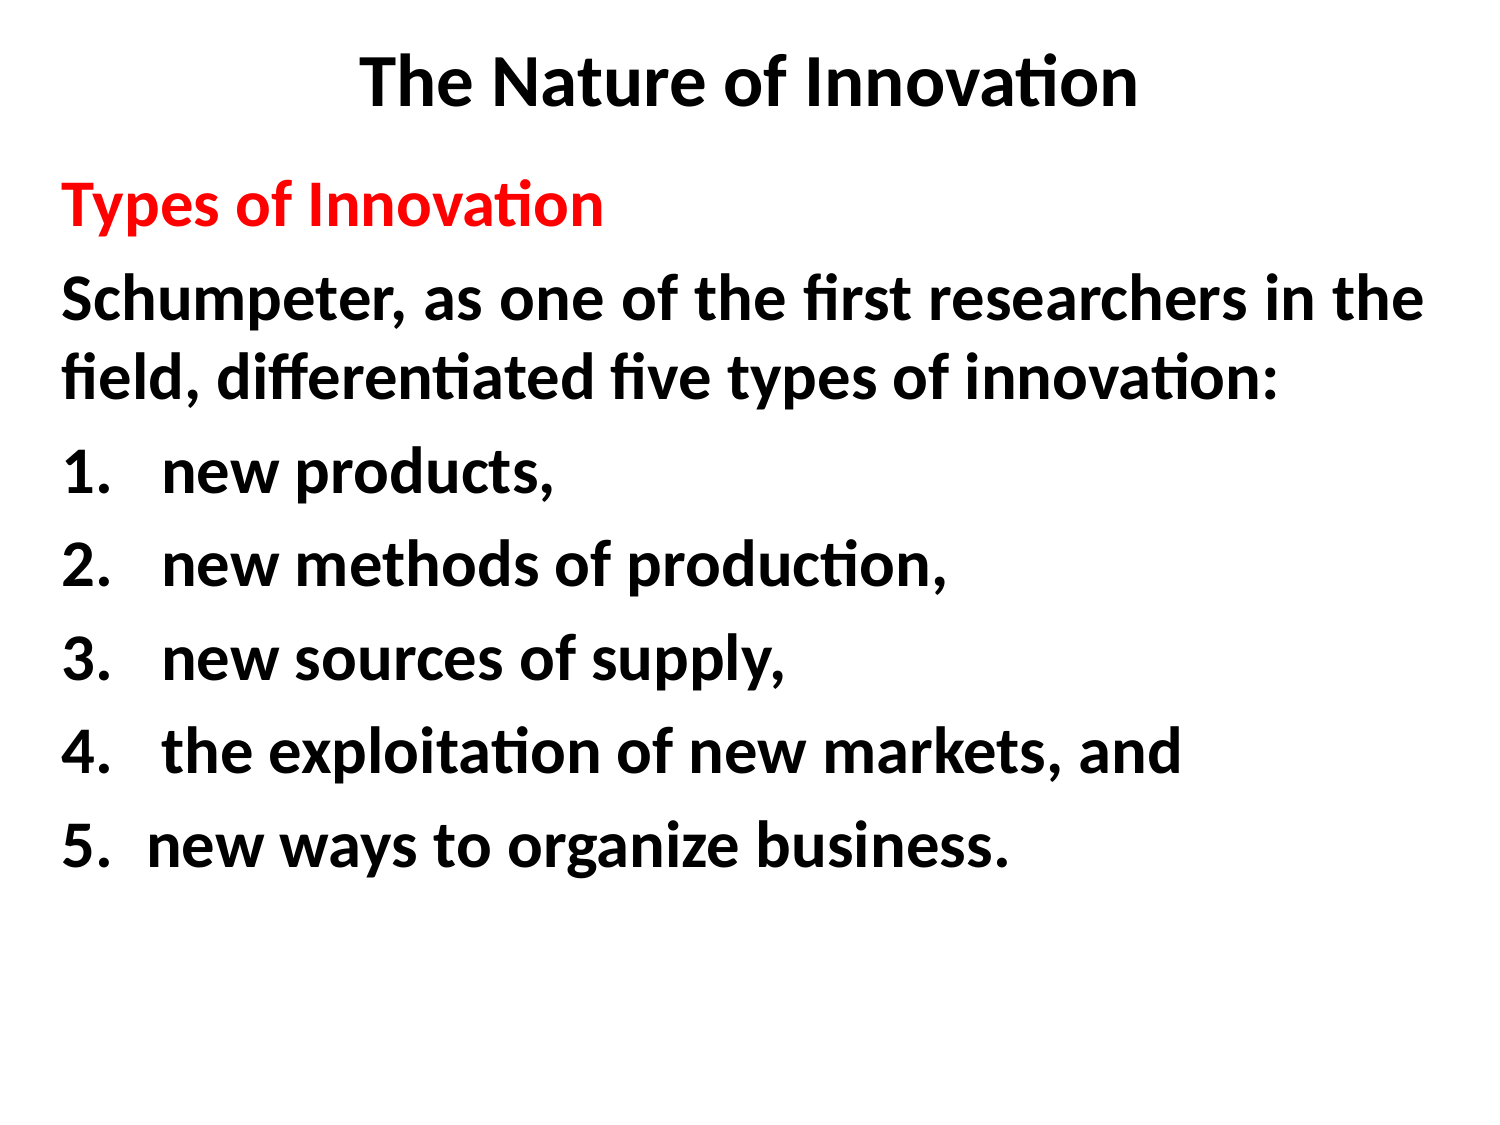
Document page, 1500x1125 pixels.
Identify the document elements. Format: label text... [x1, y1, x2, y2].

title The Nature of Innovation [152, 0, 1348, 152]
subtitle Types of Innovation Schumpeter, as one of the first researchers in the field, differentiated five types of innovation: new products, new methods of production, new sources of supply, the exploitation of new markets, and new ways to organize business. [46, 152, 1442, 1067]
